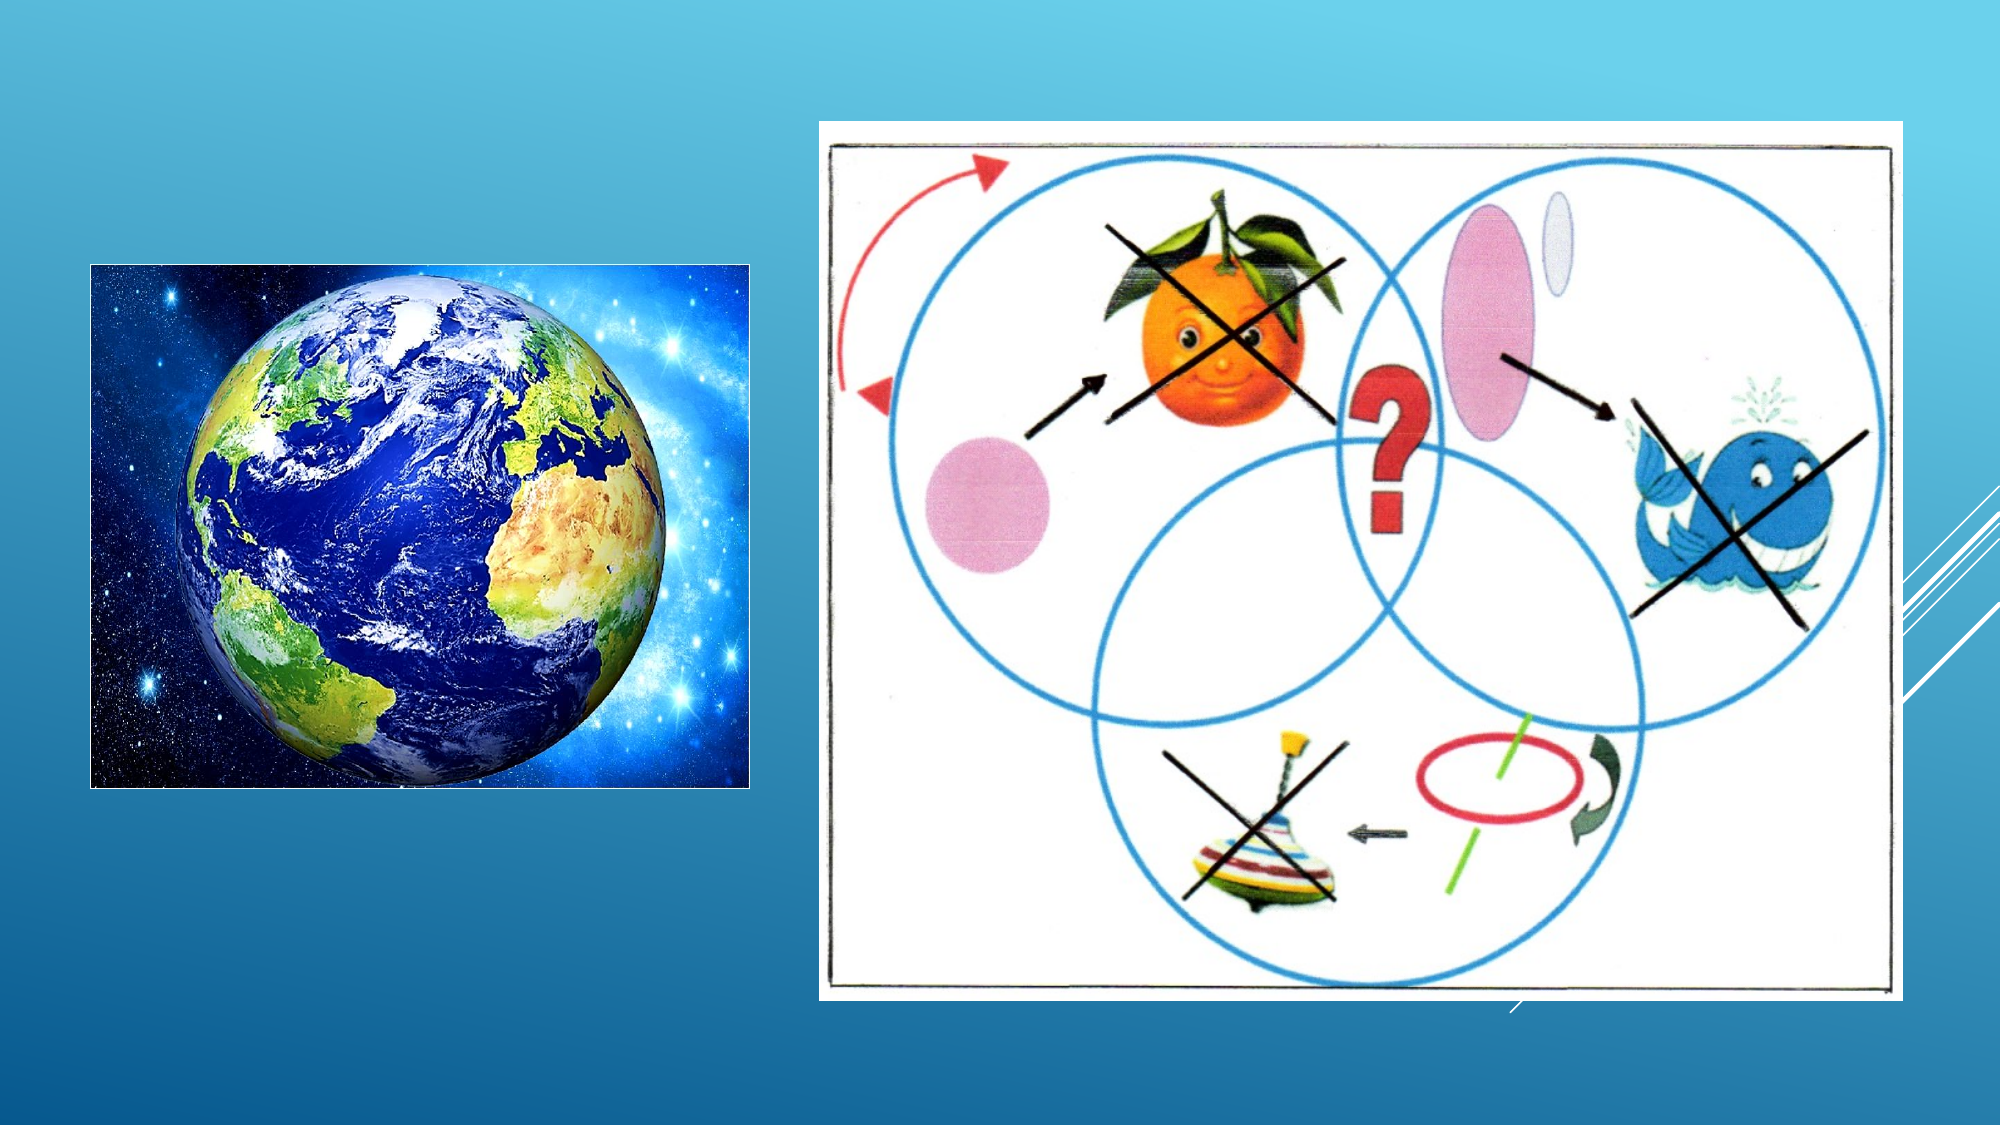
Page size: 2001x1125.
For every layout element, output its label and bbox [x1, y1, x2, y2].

list [89, 263, 751, 789]
list [819, 121, 1903, 1001]
